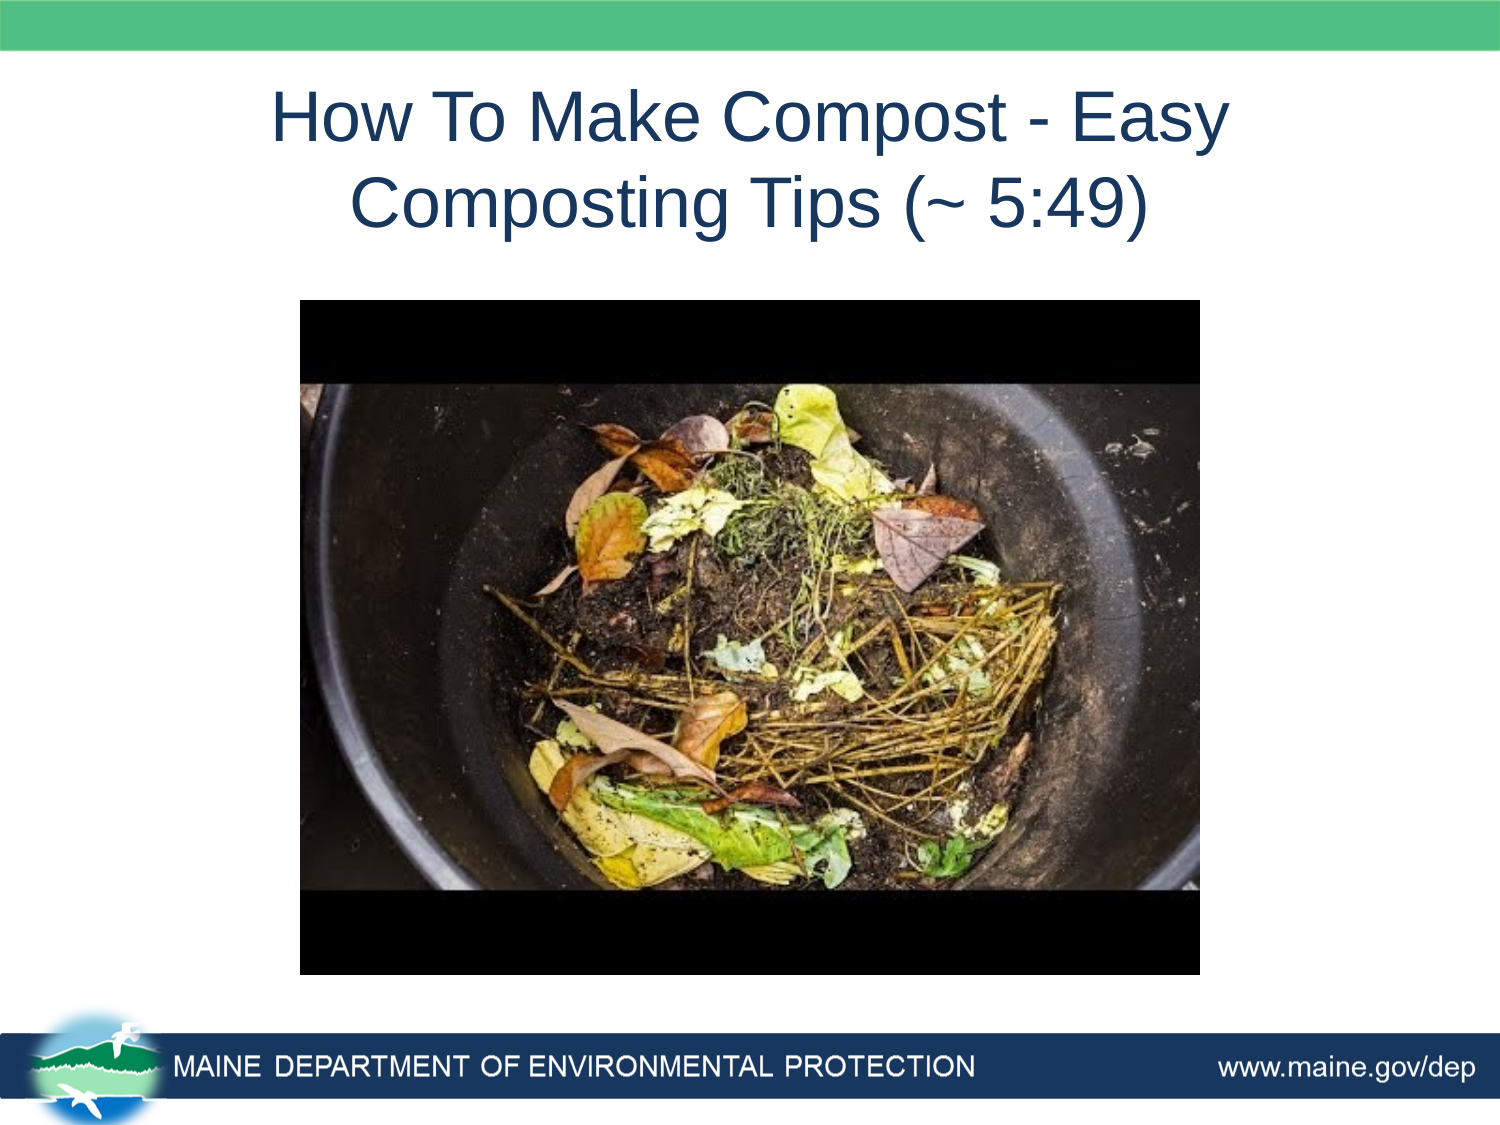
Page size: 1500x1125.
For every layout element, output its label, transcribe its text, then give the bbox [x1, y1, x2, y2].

picture [0, 999, 1500, 1125]
title How To Make Compost - Easy Composting Tips (~ 5:49) [75, 62, 1425, 250]
picture [0, 0, 1500, 53]
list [299, 299, 1201, 976]
